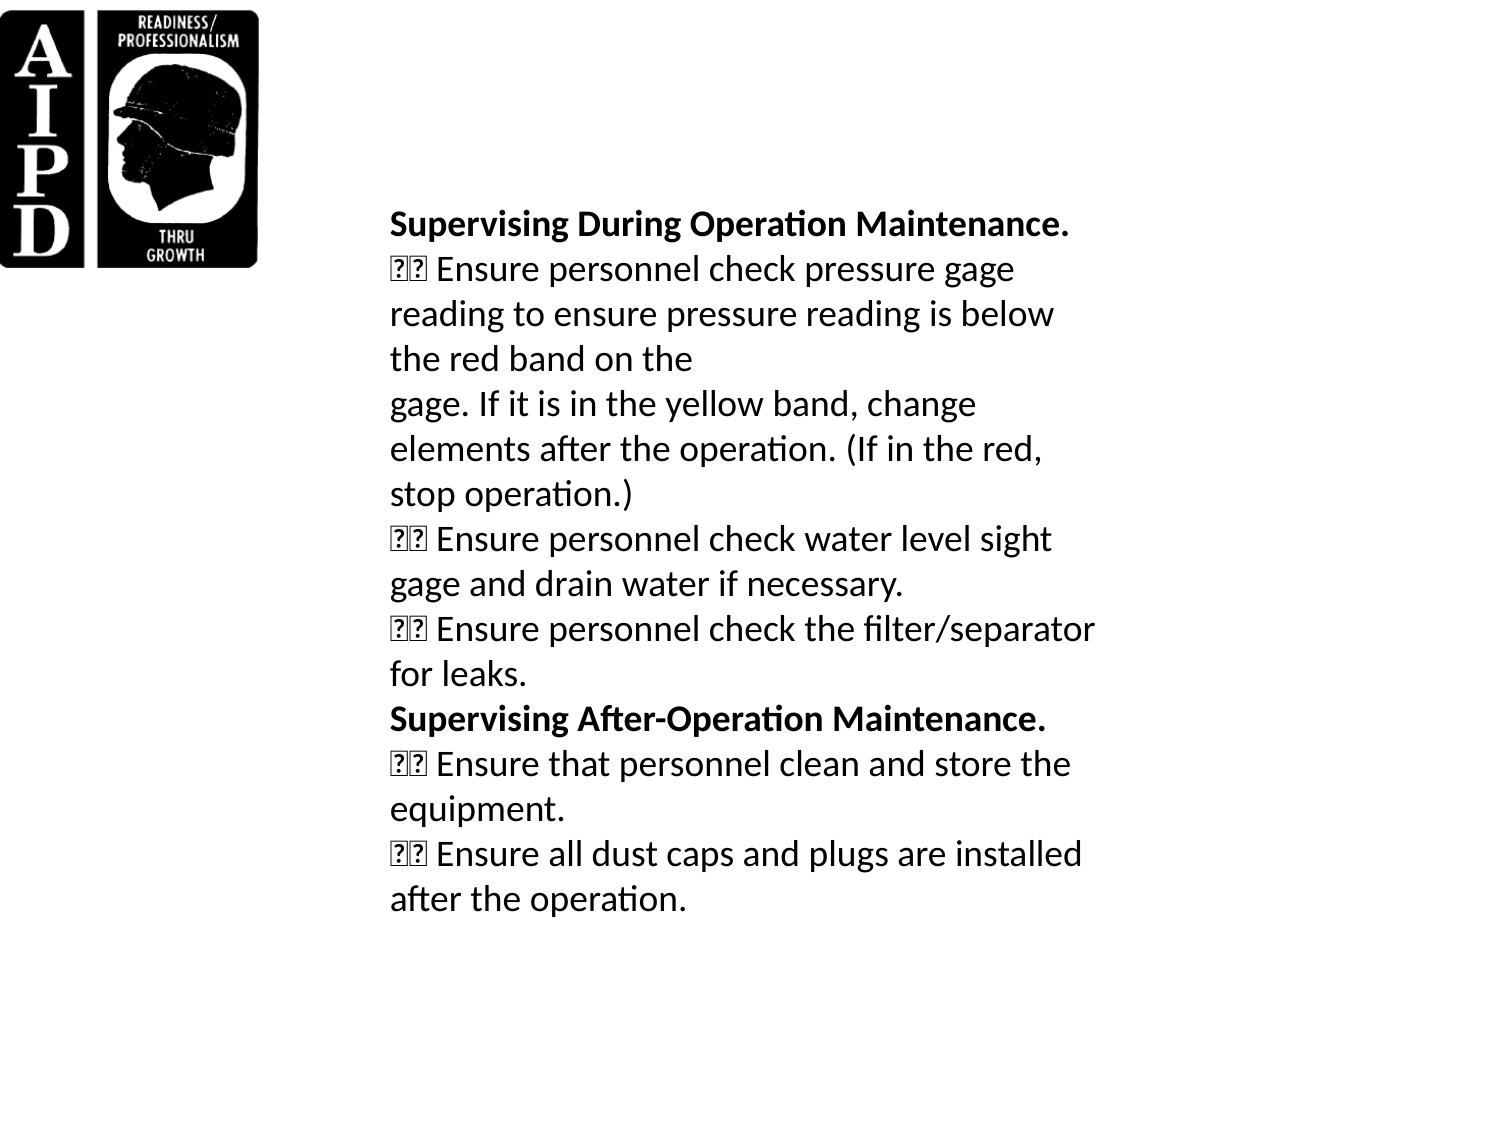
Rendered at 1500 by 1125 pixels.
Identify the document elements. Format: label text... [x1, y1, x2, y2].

text_box Supervising During Operation Maintenance.  Ensure personnel check pressure gage reading to ensure pressure reading is below the red band on the gage. If it is in the yellow band, change elements after the operation. (If in the red, stop operation.)  Ensure personnel check water level sight gage and drain water if necessary.  Ensure personnel check the filter/separator for leaks. Supervising After-Operation Maintenance.  Ensure that personnel clean and store the equipment.  Ensure all dust caps and plugs are installed after the operation. [374, 191, 1125, 927]
picture [0, 0, 266, 276]
